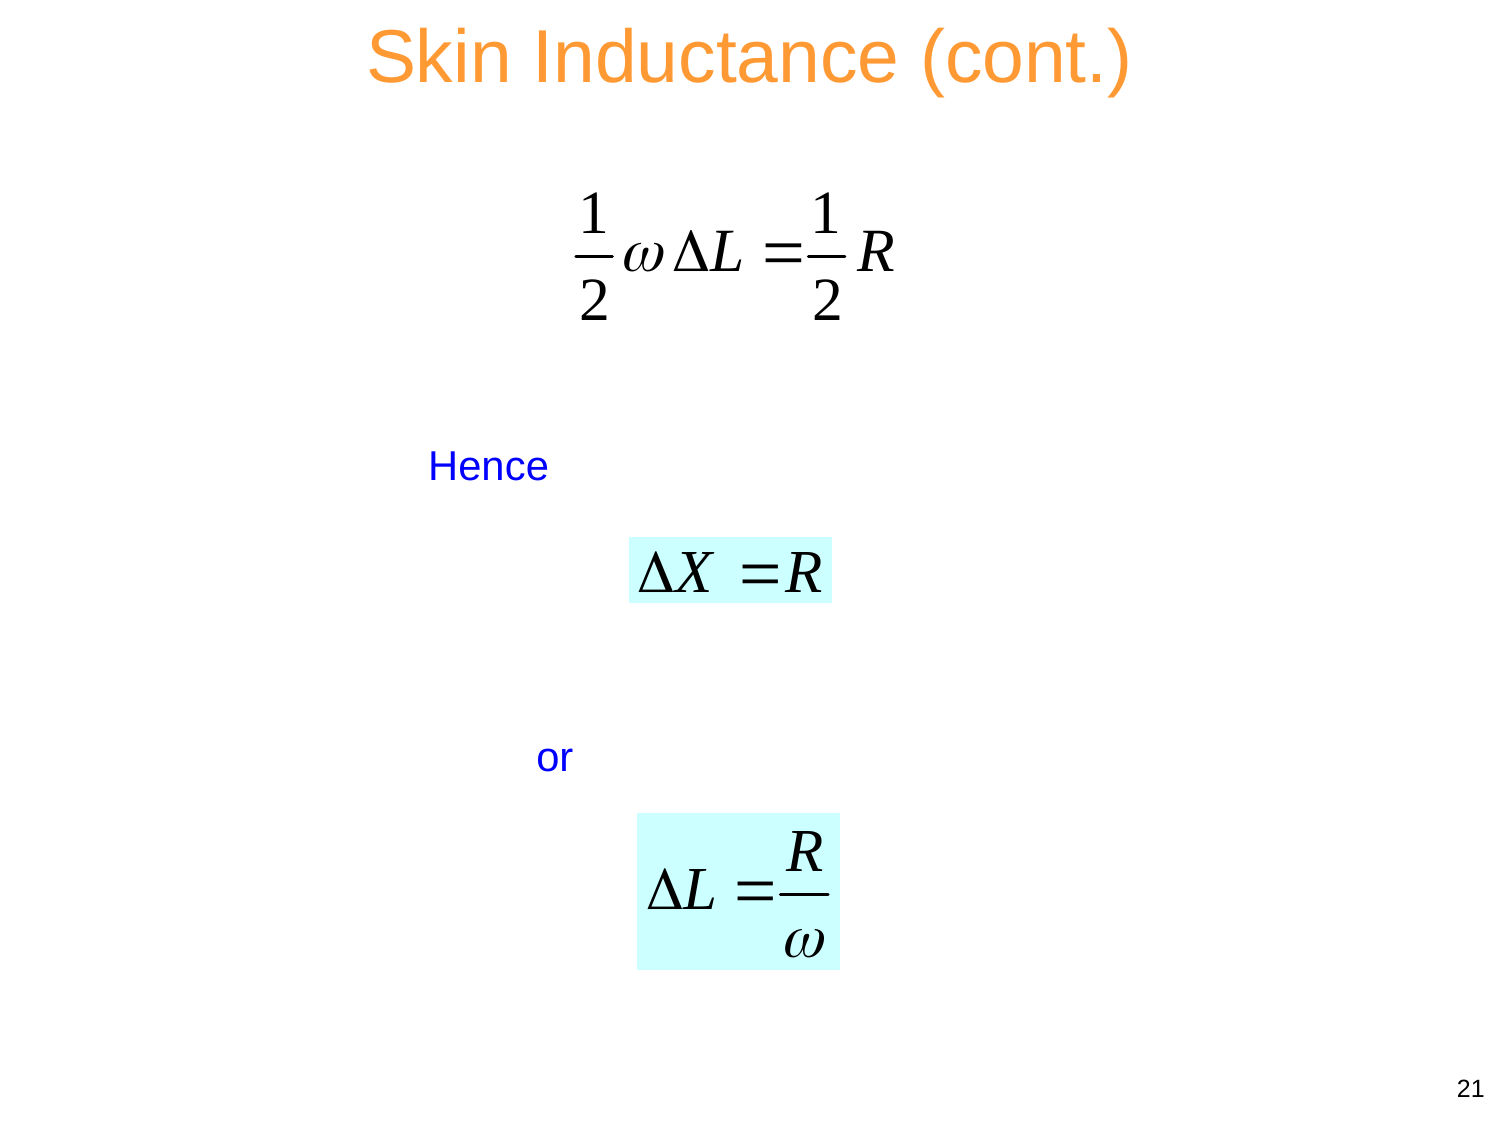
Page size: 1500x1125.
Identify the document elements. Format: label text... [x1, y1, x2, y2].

text_box Hence [413, 431, 603, 497]
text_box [628, 536, 833, 603]
text_box or [521, 722, 607, 788]
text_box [636, 812, 841, 971]
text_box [565, 174, 910, 334]
text_box Skin Inductance (cont.) [41, 0, 1459, 105]
slide_number 21 [1187, 1050, 1500, 1125]
